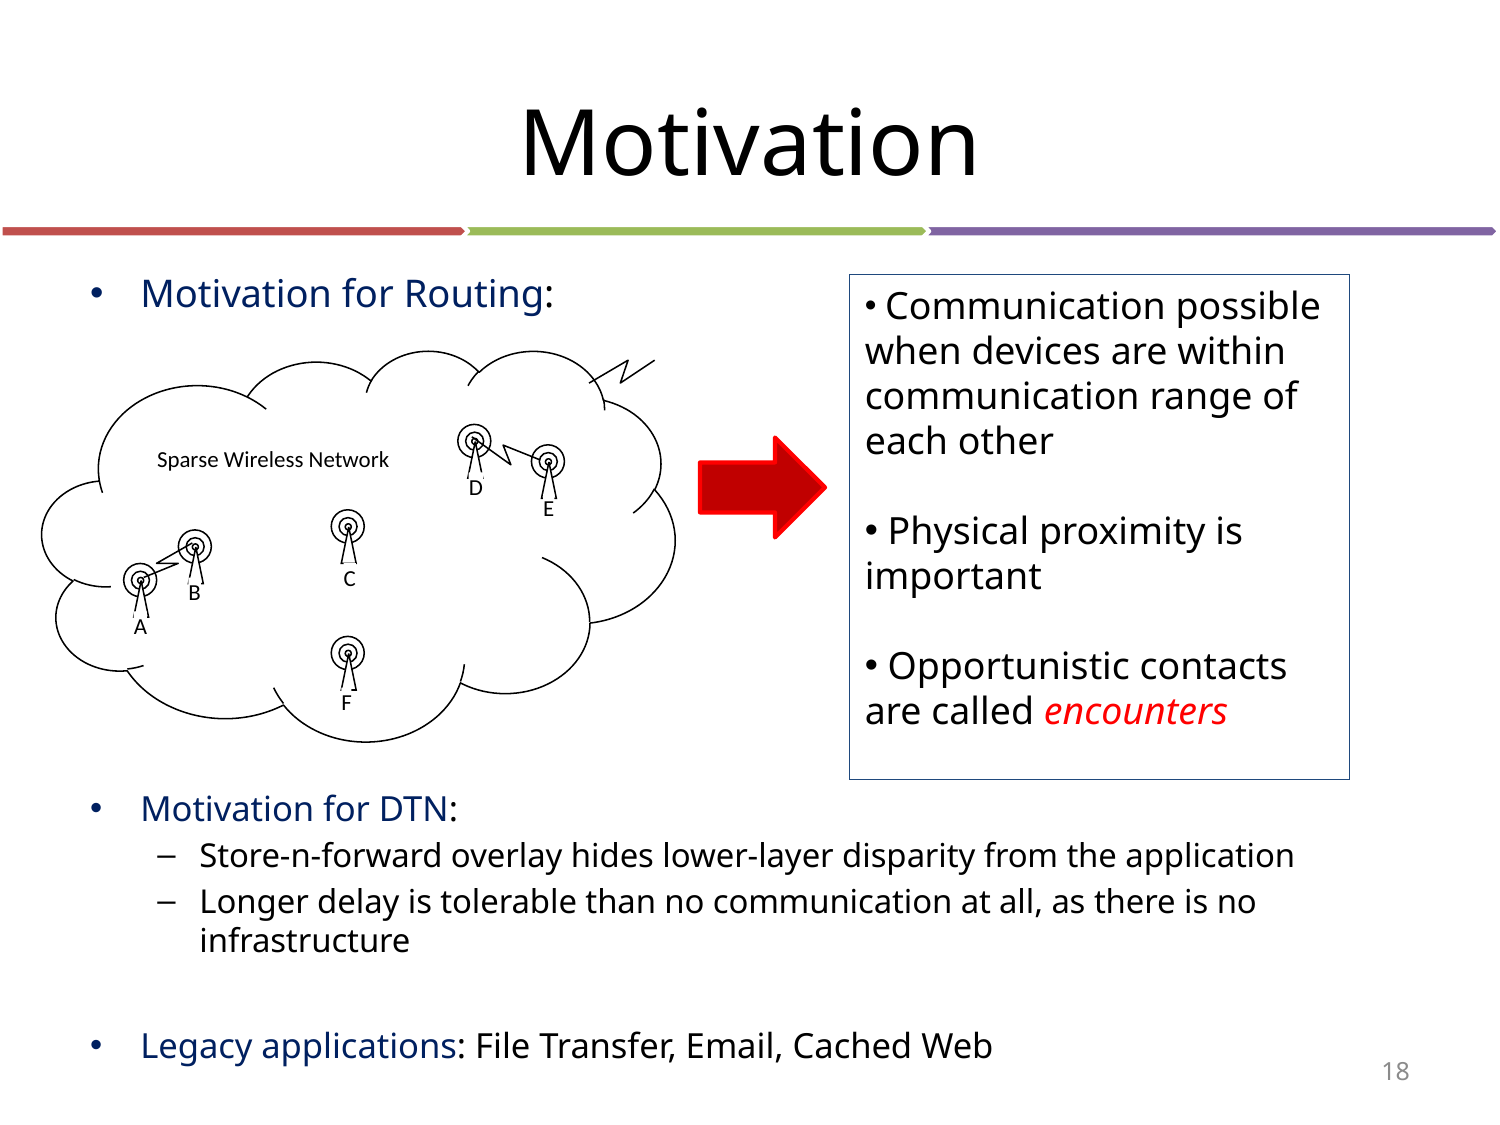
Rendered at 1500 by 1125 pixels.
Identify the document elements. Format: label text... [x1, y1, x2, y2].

slide_number 18 [1074, 1042, 1425, 1103]
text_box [41, 349, 676, 741]
title Motivation [75, 45, 1425, 221]
text_box [697, 435, 828, 540]
text_box Communication possible when devices are within communication range of each other Physical proximity is important Opportunistic contacts are called encounters [849, 274, 1350, 780]
list Motivation for Routing: Motivation for DTN: Store-n-forward overlay hides lower-layer disparity from the application Longer delay is tolerable than no communication at all, as there is no infrastructure Legacy applications: File Transfer, Email, Cached Web [75, 262, 1425, 1075]
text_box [0, 224, 1500, 238]
